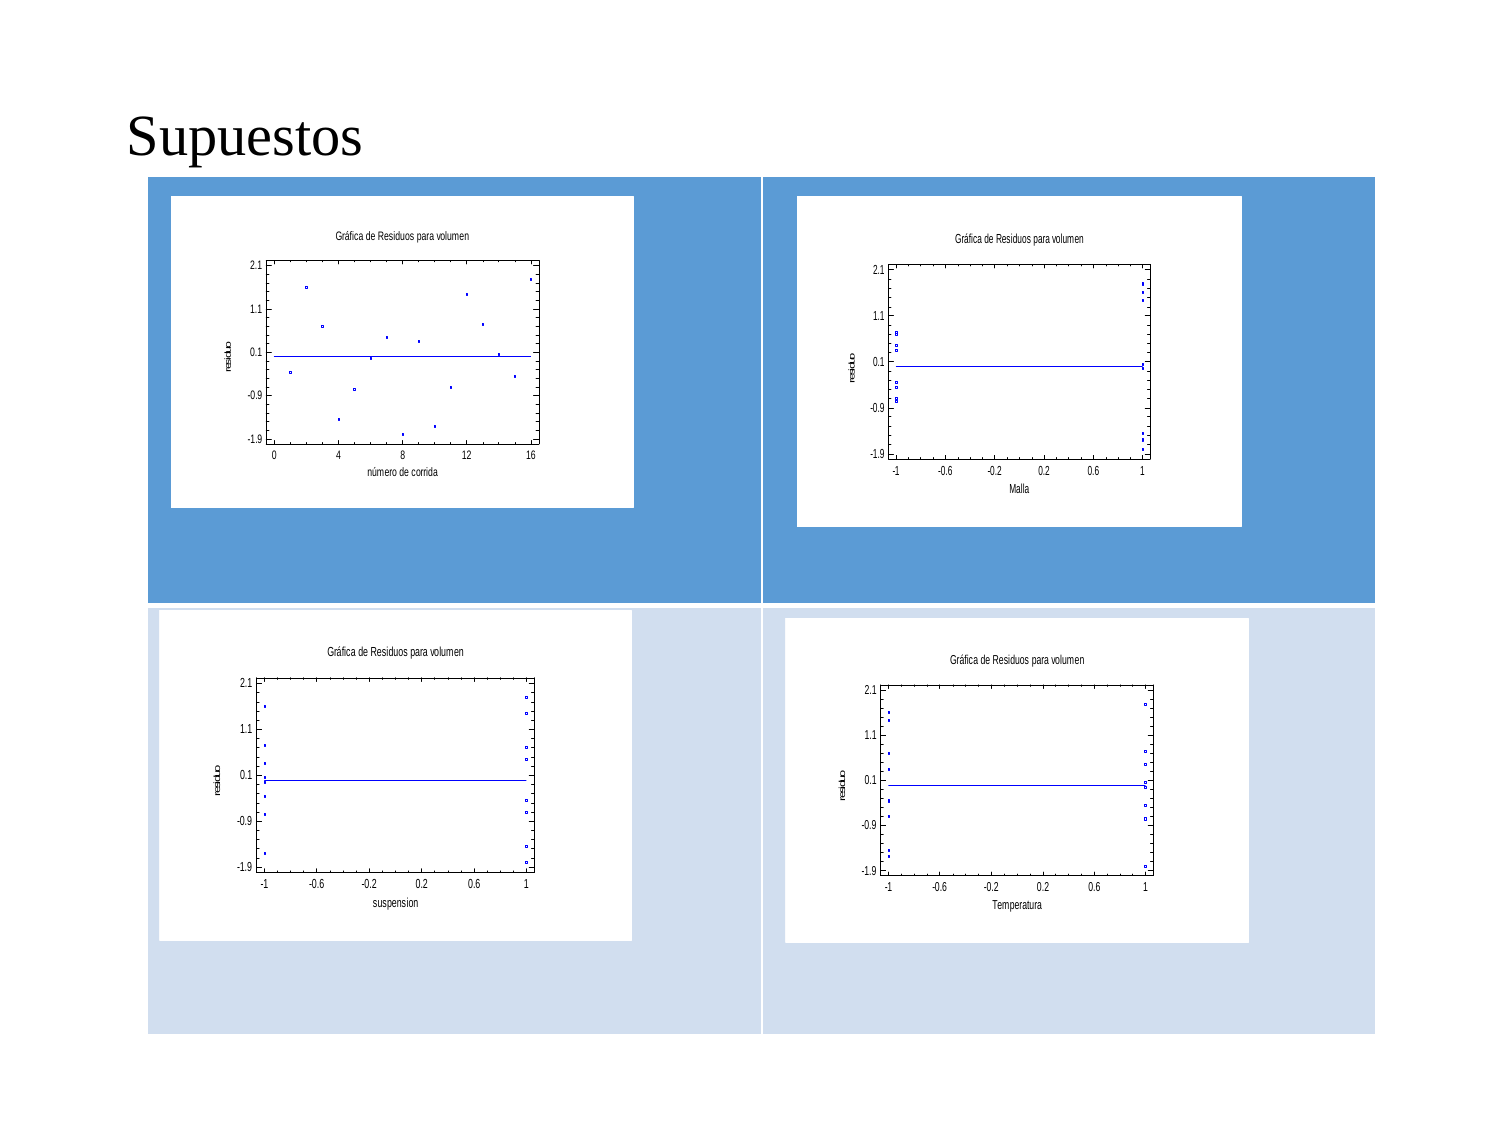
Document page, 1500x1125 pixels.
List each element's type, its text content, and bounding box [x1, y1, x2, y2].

table_cell [763, 608, 1375, 1034]
picture [159, 609, 750, 1024]
table_cell [148, 608, 761, 1034]
picture [171, 196, 750, 587]
picture [785, 618, 1365, 1024]
picture [797, 196, 1353, 610]
table_header [763, 177, 1375, 603]
table_header [148, 177, 761, 603]
text_box Supuestos [112, 90, 1199, 175]
